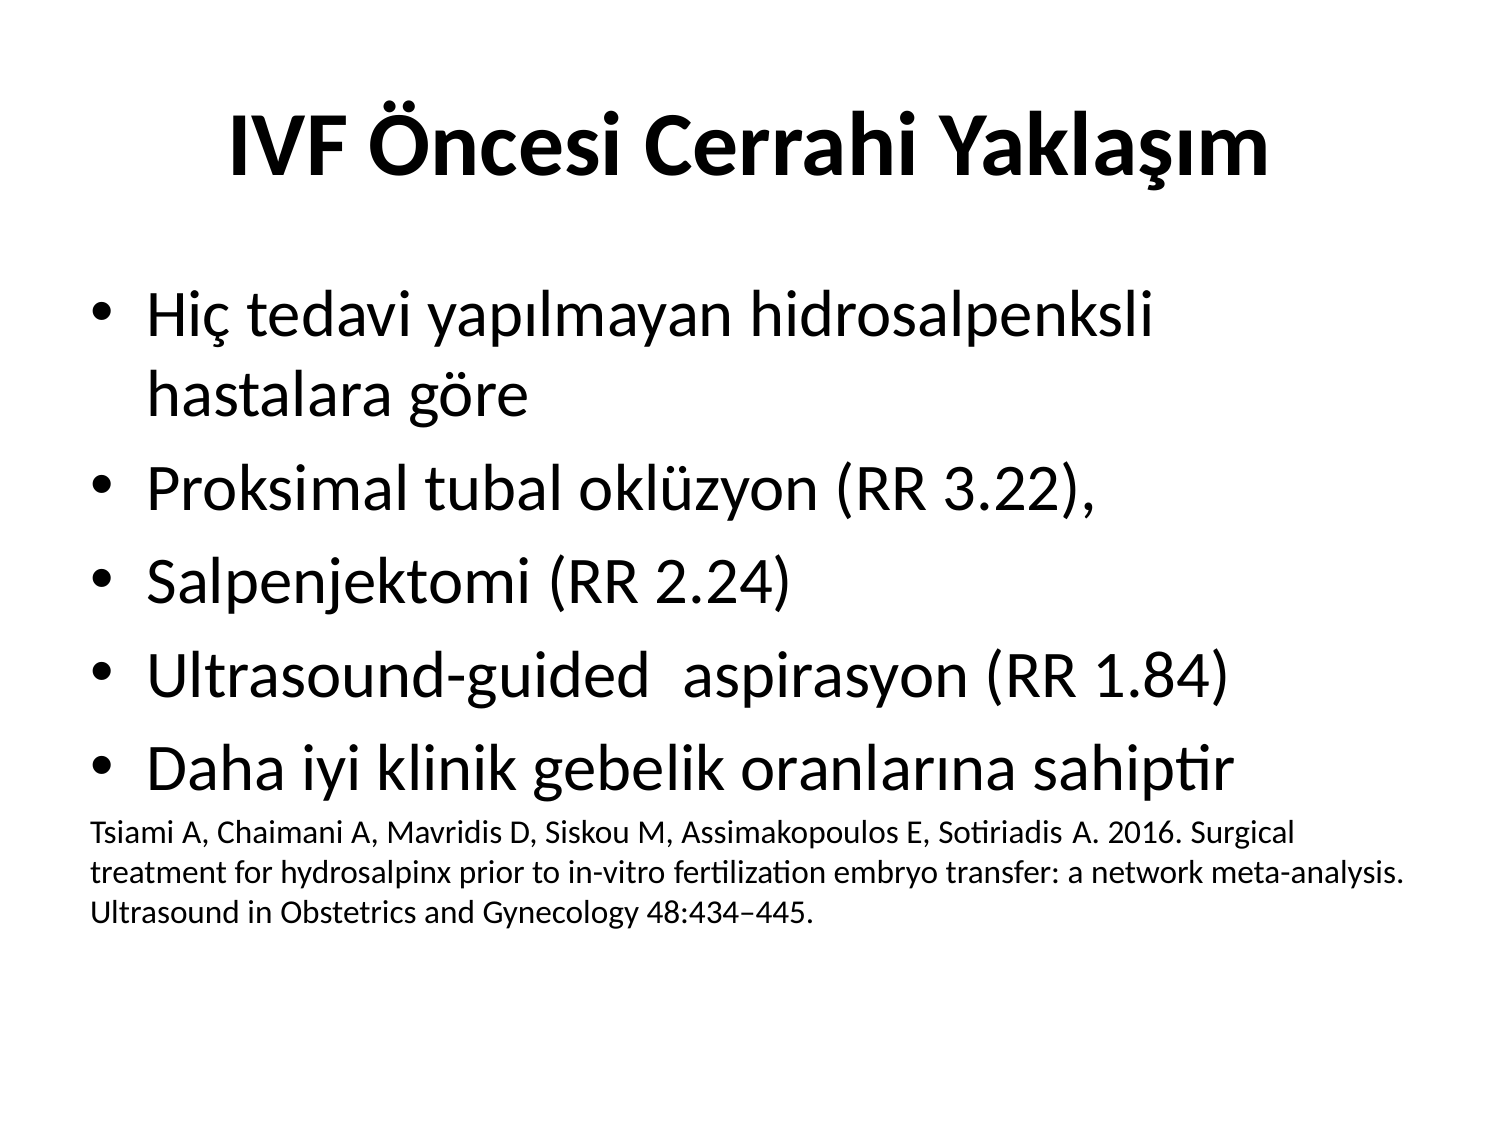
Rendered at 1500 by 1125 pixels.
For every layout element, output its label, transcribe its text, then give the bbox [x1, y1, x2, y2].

list Hiç tedavi yapılmayan hidrosalpenksli hastalara göre Proksimal tubal oklüzyon (RR 3.22), Salpenjektomi (RR 2.24) Ultrasound-guided aspirasyon (RR 1.84) Daha iyi klinik gebelik oranlarına sahiptir Tsiami A, Chaimani A, Mavridis D, Siskou M, Assimakopoulos E, Sotiriadis A. 2016. Surgical treatment for hydrosalpinx prior to in-vitro fertilization embryo transfer: a network meta-analysis. Ultrasound in Obstetrics and Gynecology 48:434–445. [75, 262, 1425, 1005]
title IVF Öncesi Cerrahi Yaklaşım [75, 45, 1425, 233]
